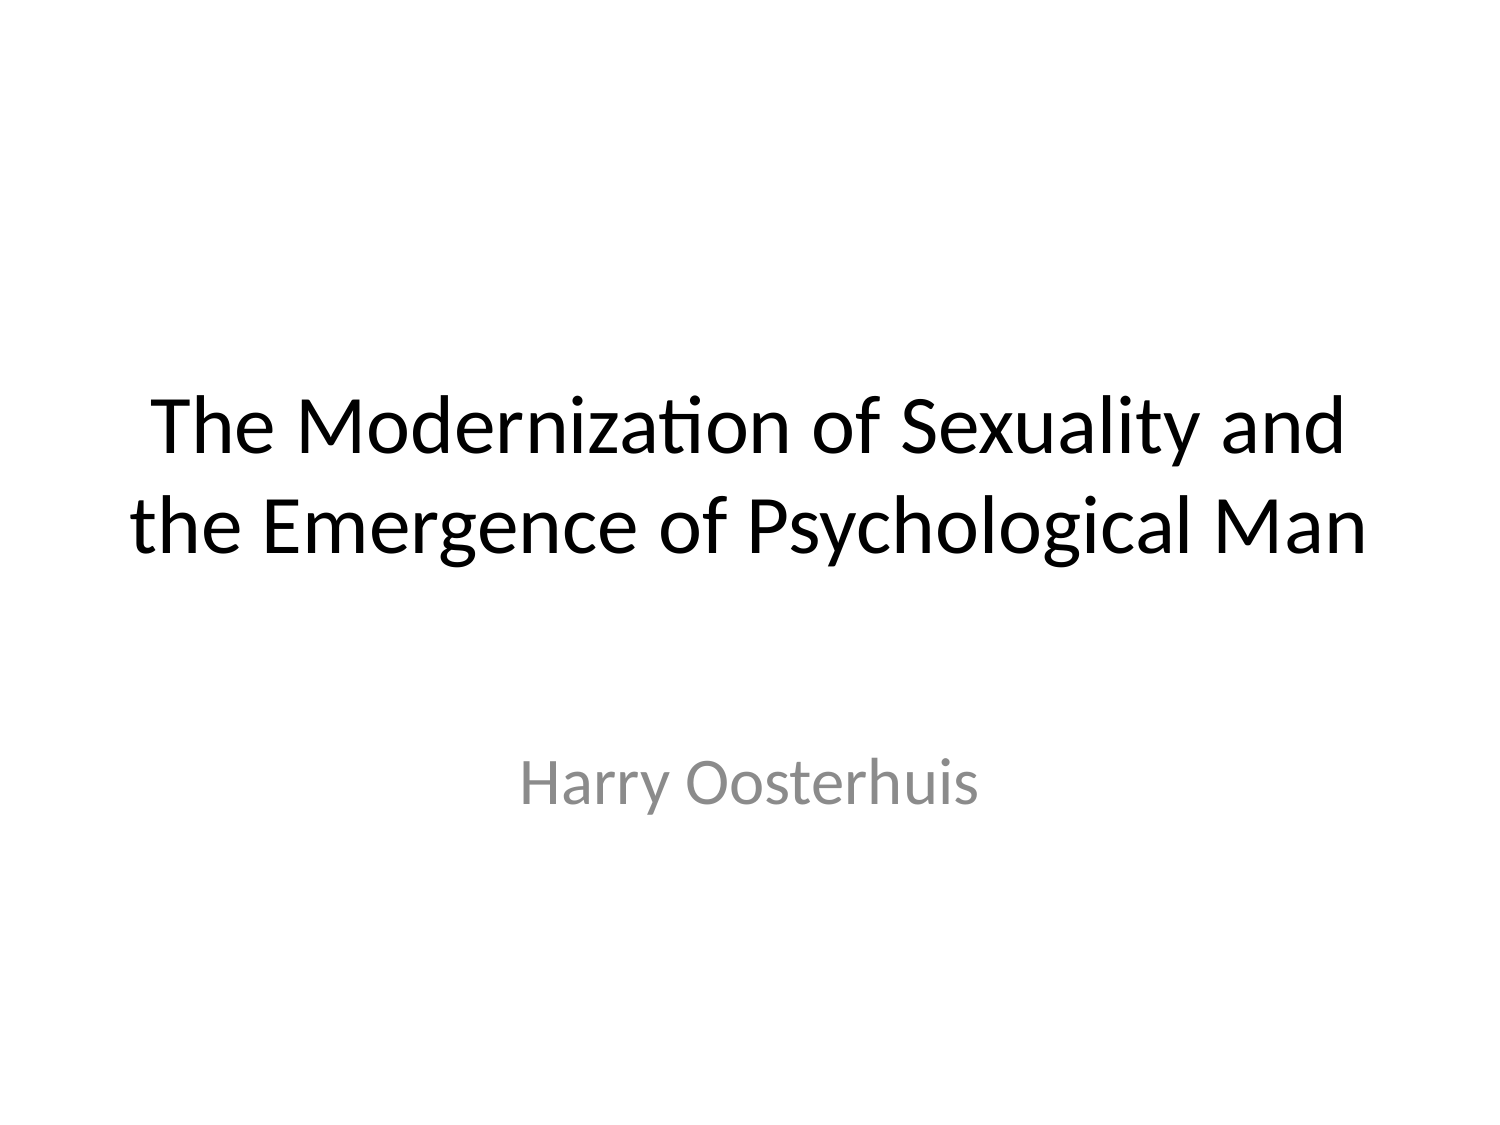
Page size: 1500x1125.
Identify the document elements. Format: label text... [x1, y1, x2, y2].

title The Modernization of Sexuality and the Emergence of Psychological Man [112, 349, 1388, 591]
subtitle Harry Oosterhuis [225, 637, 1275, 925]
